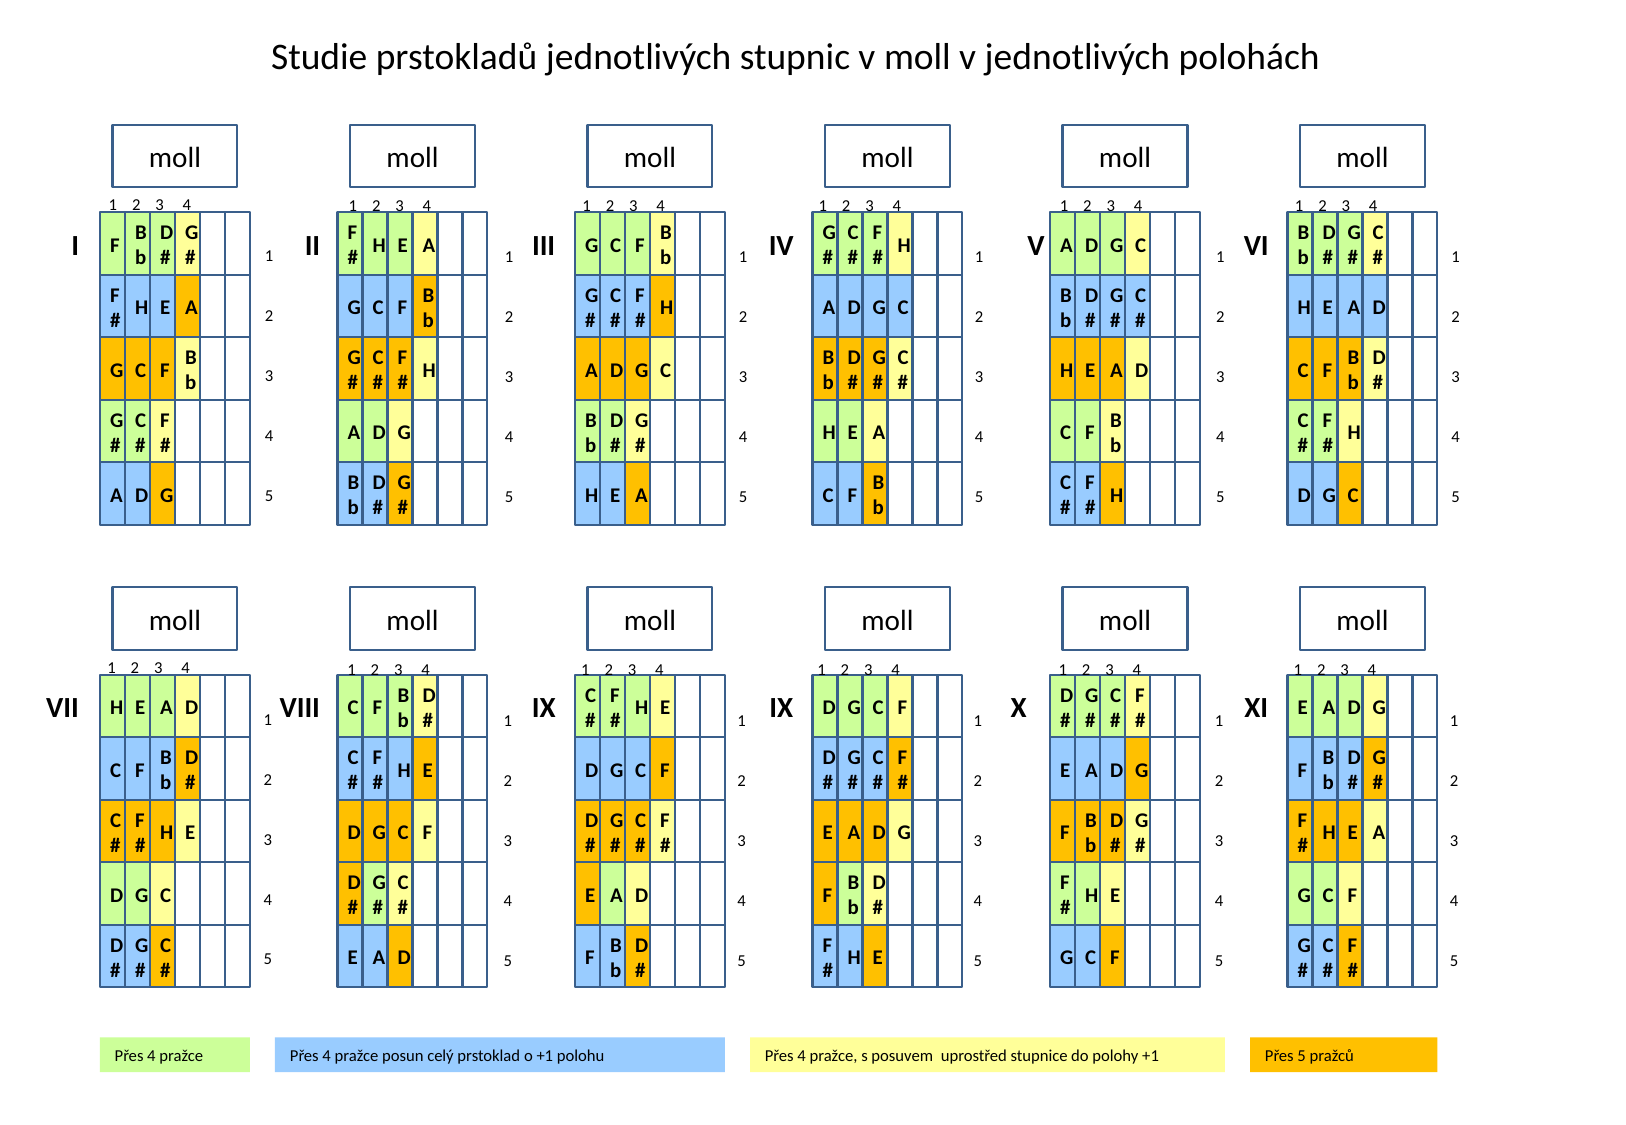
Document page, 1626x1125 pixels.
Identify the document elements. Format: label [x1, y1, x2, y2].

text_box [1250, 1037, 1438, 1073]
text_box [48, 123, 999, 527]
text_box [23, 585, 1474, 989]
text_box [99, 1037, 250, 1073]
text_box [274, 1037, 725, 1073]
text_box [256, 24, 1336, 85]
text_box [750, 1037, 1225, 1073]
text_box [1010, 123, 1476, 527]
